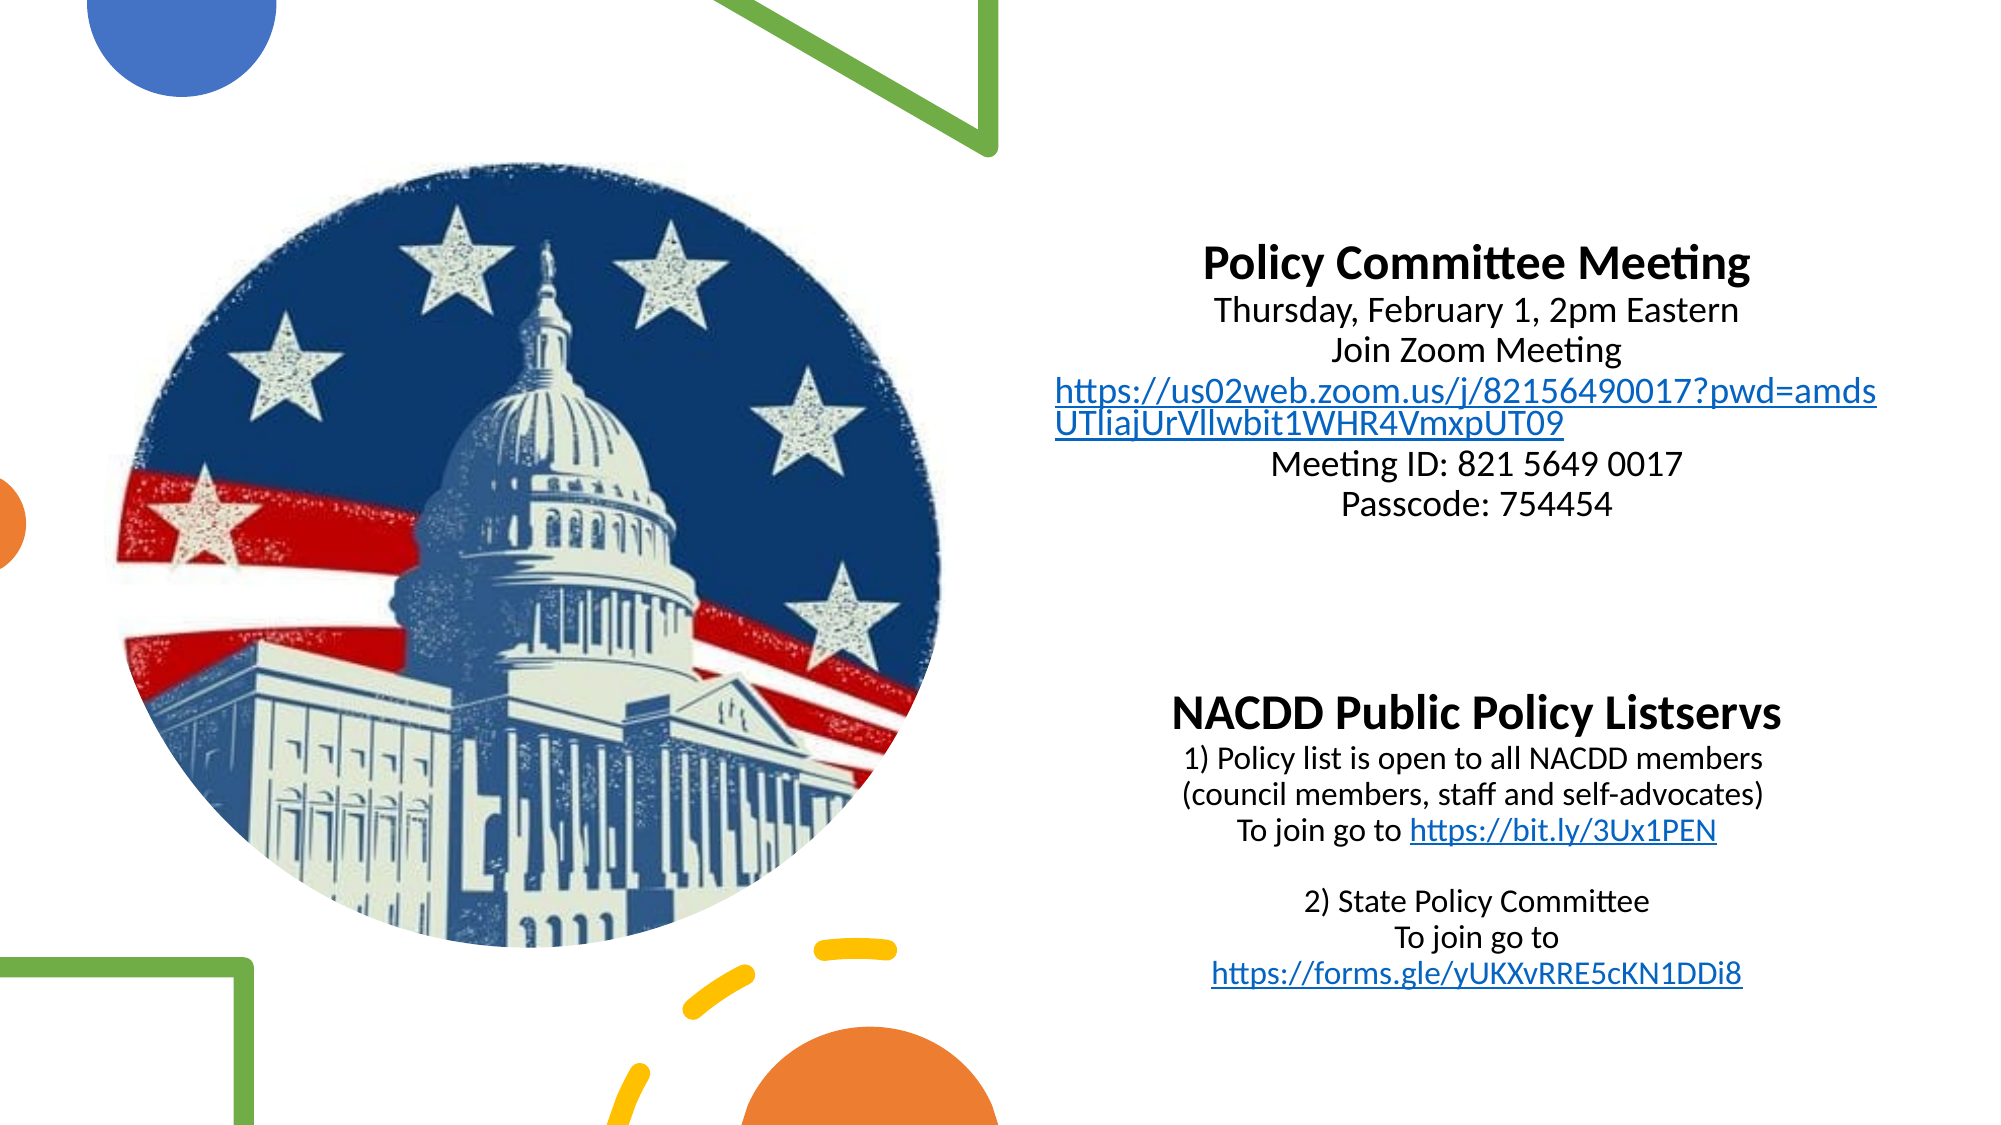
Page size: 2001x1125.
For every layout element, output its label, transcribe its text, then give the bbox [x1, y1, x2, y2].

text_box [740, 1025, 1000, 1125]
text_box [813, 948, 898, 961]
text_box [606, 1063, 651, 1125]
text_box [0, 957, 254, 1125]
title Policy Committee Meeting Thursday, February 1, 2pm Eastern Join Zoom Meeting https://us02web.zoom.us/j/82156490017?pwd=amdsUTliajUrVllwbit1WHR4VmxpUT09 Meeting ID: 821 5649 0017 Passcode: 754454 NACDD Public Policy Listservs 1) Policy list is open to all NACDD members (council members, staff and self-advocates) To join go to https://bit.ly/3Ux1PEN 2) State Policy Committee To join go to https://forms.gle/yUKXvRRE5cKN1DDi8 [1039, 642, 1915, 968]
text_box [0, 477, 28, 571]
text_box [85, 0, 278, 98]
text_box [0, 0, 2000, 1125]
text_box [1251, 919, 1702, 981]
text_box [713, 0, 924, 98]
picture [103, 98, 954, 948]
text_box [954, 0, 999, 158]
text_box [682, 964, 756, 1020]
